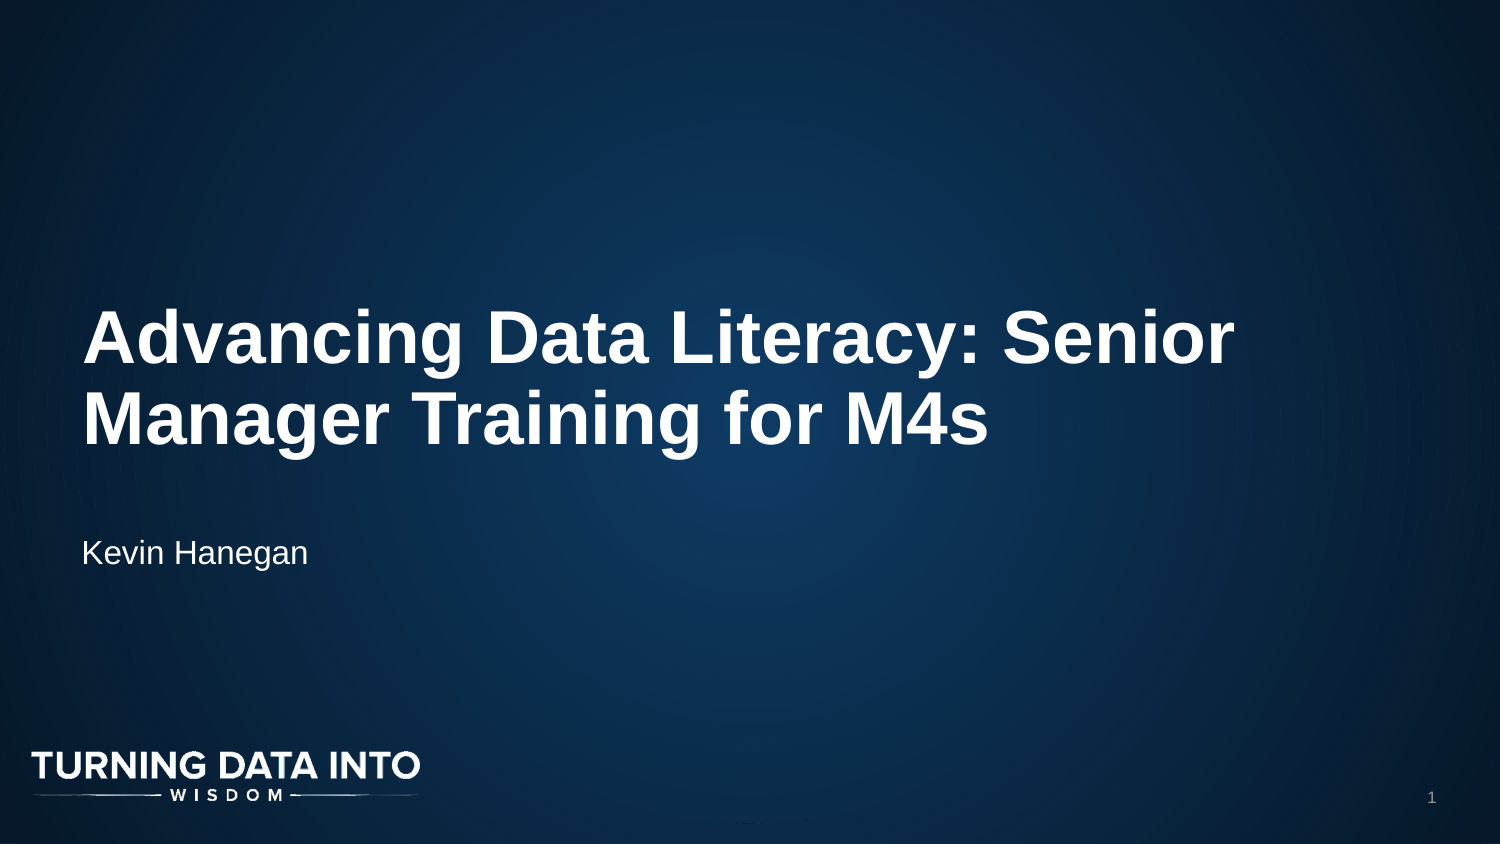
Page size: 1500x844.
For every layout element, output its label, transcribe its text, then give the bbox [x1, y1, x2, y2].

title Advancing Data Literacy: Senior Manager Training for M4s [82, 180, 1369, 469]
picture [26, 741, 432, 808]
list Kevin Hanegan [81, 535, 749, 676]
